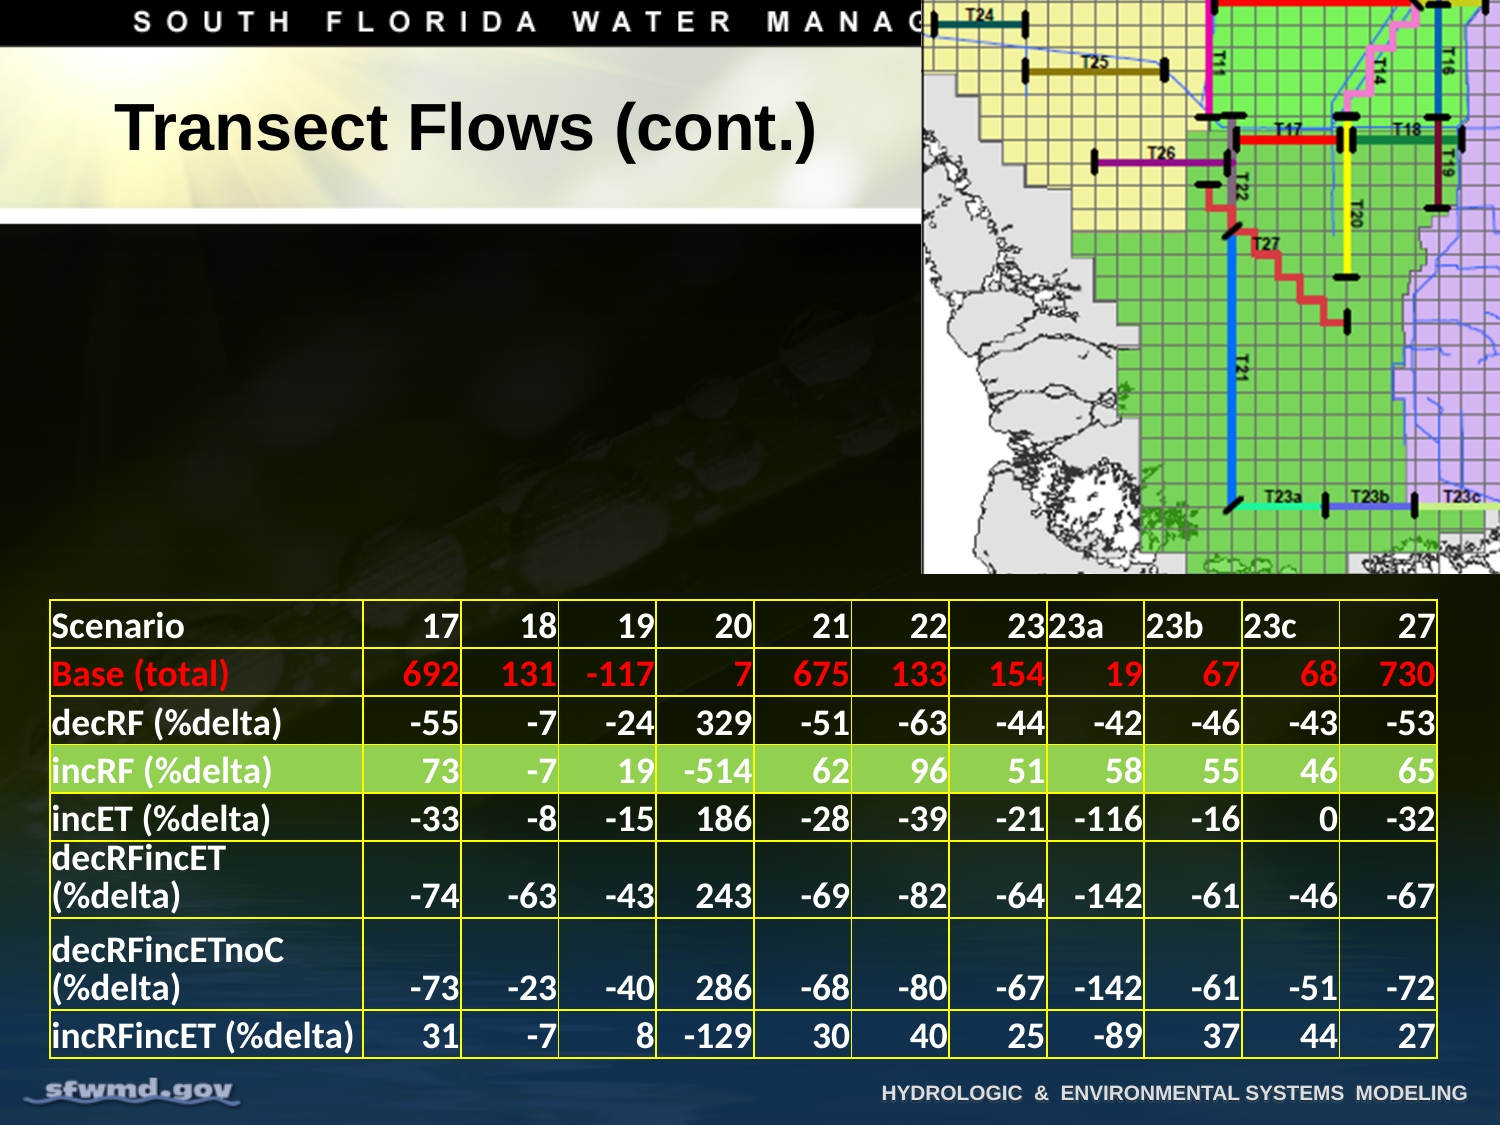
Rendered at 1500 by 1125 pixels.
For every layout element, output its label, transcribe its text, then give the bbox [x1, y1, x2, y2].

table_cell -55 [364, 697, 460, 744]
table_header 22 [852, 601, 948, 647]
table_cell -16 [1145, 794, 1241, 840]
table_header 23c [1243, 601, 1339, 647]
table_header 21 [755, 601, 851, 647]
table_cell -51 [755, 697, 851, 744]
table_cell -72 [1340, 919, 1436, 1009]
table_cell 96 [852, 745, 948, 792]
table_cell 27 [1340, 1011, 1436, 1057]
table_header 27 [1340, 601, 1436, 647]
table_cell 73 [364, 745, 460, 792]
table_cell 243 [657, 842, 753, 917]
table_cell -24 [559, 697, 655, 744]
table_cell -73 [364, 919, 460, 1009]
table_cell 19 [559, 745, 655, 792]
table_cell -46 [1243, 842, 1339, 917]
table_cell decRFincET (%delta) [51, 842, 362, 917]
table_cell -43 [1243, 697, 1339, 744]
table_cell incRF (%delta) [51, 745, 362, 792]
table_cell -89 [1048, 1011, 1143, 1057]
table_cell -64 [950, 842, 1046, 917]
table_cell decRF (%delta) [51, 697, 362, 744]
table_cell 25 [950, 1011, 1046, 1057]
table_cell -67 [1340, 842, 1436, 917]
table_cell 51 [950, 745, 1046, 792]
table_header 19 [559, 601, 655, 647]
table_cell -142 [1048, 919, 1143, 1009]
table_cell -63 [462, 842, 558, 917]
table_cell -51 [1243, 919, 1339, 1009]
table_cell 40 [852, 1011, 948, 1057]
table_cell -8 [462, 794, 558, 840]
table_cell 30 [755, 1011, 851, 1057]
table_cell 58 [1048, 745, 1143, 792]
picture [0, 0, 1500, 1125]
table_cell -514 [657, 745, 753, 792]
table_cell 692 [364, 649, 460, 695]
table_cell -67 [950, 919, 1046, 1009]
table_cell Base (total) [51, 649, 362, 695]
table_cell 55 [1145, 745, 1241, 792]
table_cell 37 [1145, 1011, 1241, 1057]
table_cell -61 [1145, 842, 1241, 917]
table_cell 7 [657, 649, 753, 695]
table_header 18 [462, 601, 558, 647]
table_cell 67 [1145, 649, 1241, 695]
table_cell 19 [1048, 649, 1143, 695]
table_cell decRFincETnoC (%delta) [51, 919, 362, 1009]
table_cell incRFincET (%delta) [51, 1011, 362, 1057]
table_cell incET (%delta) [51, 794, 362, 840]
table_cell -116 [1048, 794, 1143, 840]
table_cell 131 [462, 649, 558, 695]
table_cell -7 [462, 697, 558, 744]
table_cell -63 [852, 697, 948, 744]
table_header 23a [1048, 601, 1143, 647]
table_cell -82 [852, 842, 948, 917]
table_cell -32 [1340, 794, 1436, 840]
table_cell -42 [1048, 697, 1143, 744]
table_cell -15 [559, 794, 655, 840]
table_cell -129 [657, 1011, 753, 1057]
table_cell -39 [852, 794, 948, 840]
table_cell -117 [559, 649, 655, 695]
table_cell 675 [755, 649, 851, 695]
table_cell -7 [462, 745, 558, 792]
table_cell -43 [559, 842, 655, 917]
table_cell 46 [1243, 745, 1339, 792]
table_cell 133 [852, 649, 948, 695]
title Transect Flows (cont.) [99, 49, 915, 213]
table_cell -80 [852, 919, 948, 1009]
table_cell -142 [1048, 842, 1143, 917]
table_cell -68 [755, 919, 851, 1009]
table_cell 31 [364, 1011, 460, 1057]
table_cell -69 [755, 842, 851, 917]
table_cell 730 [1340, 649, 1436, 695]
table_cell -61 [1145, 919, 1241, 1009]
table_cell -33 [364, 794, 460, 840]
table_header 20 [657, 601, 753, 647]
table_cell -74 [364, 842, 460, 917]
table_cell -40 [559, 919, 655, 1009]
table_cell 186 [657, 794, 753, 840]
table_cell 0 [1243, 794, 1339, 840]
table_header 17 [364, 601, 460, 647]
table_cell 329 [657, 697, 753, 744]
table_cell 62 [755, 745, 851, 792]
table_cell -53 [1340, 697, 1436, 744]
table_header 23 [950, 601, 1046, 647]
table_cell 65 [1340, 745, 1436, 792]
table_cell 68 [1243, 649, 1339, 695]
table_header 23b [1145, 601, 1241, 647]
table_cell -21 [950, 794, 1046, 840]
table_cell -44 [950, 697, 1046, 744]
table_cell -7 [462, 1011, 558, 1057]
table_cell 286 [657, 919, 753, 1009]
table_cell -23 [462, 919, 558, 1009]
table_cell 8 [559, 1011, 655, 1057]
table_cell -46 [1145, 697, 1241, 744]
table_cell 44 [1243, 1011, 1339, 1057]
table_cell -28 [755, 794, 851, 840]
table_cell 154 [950, 649, 1046, 695]
table_header Scenario [51, 601, 362, 647]
